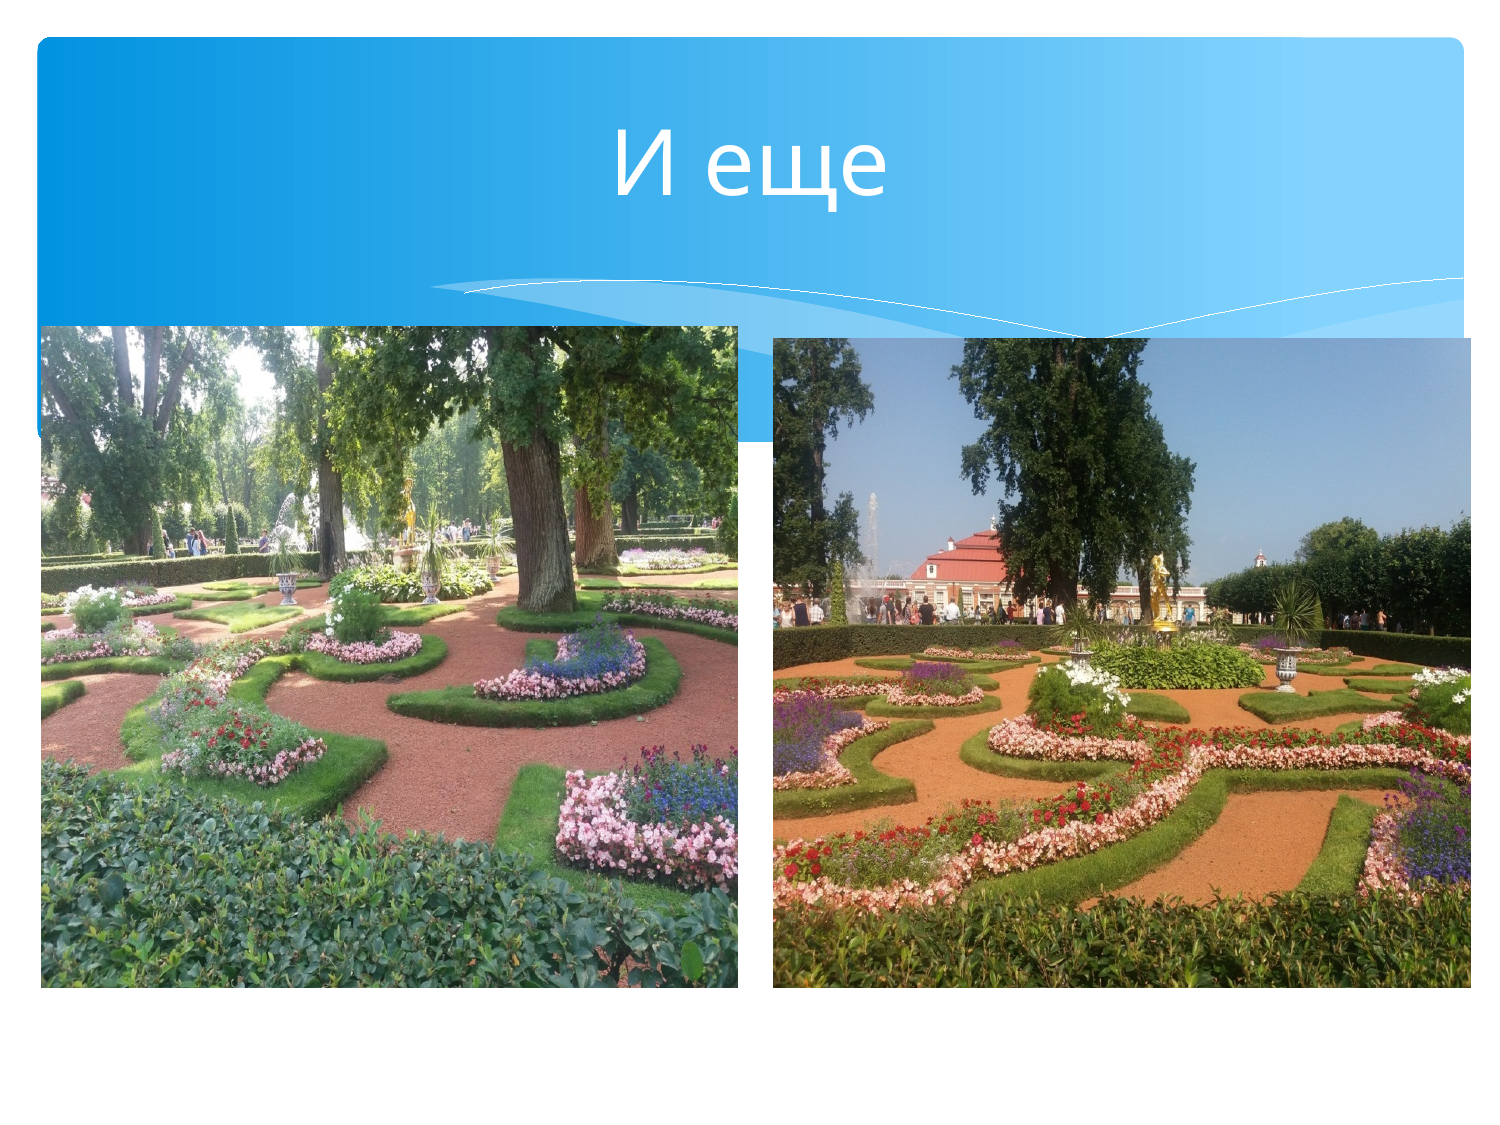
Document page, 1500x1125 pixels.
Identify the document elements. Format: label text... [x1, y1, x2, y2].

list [773, 337, 1471, 988]
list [40, 326, 739, 988]
title И еще [75, 55, 1425, 261]
